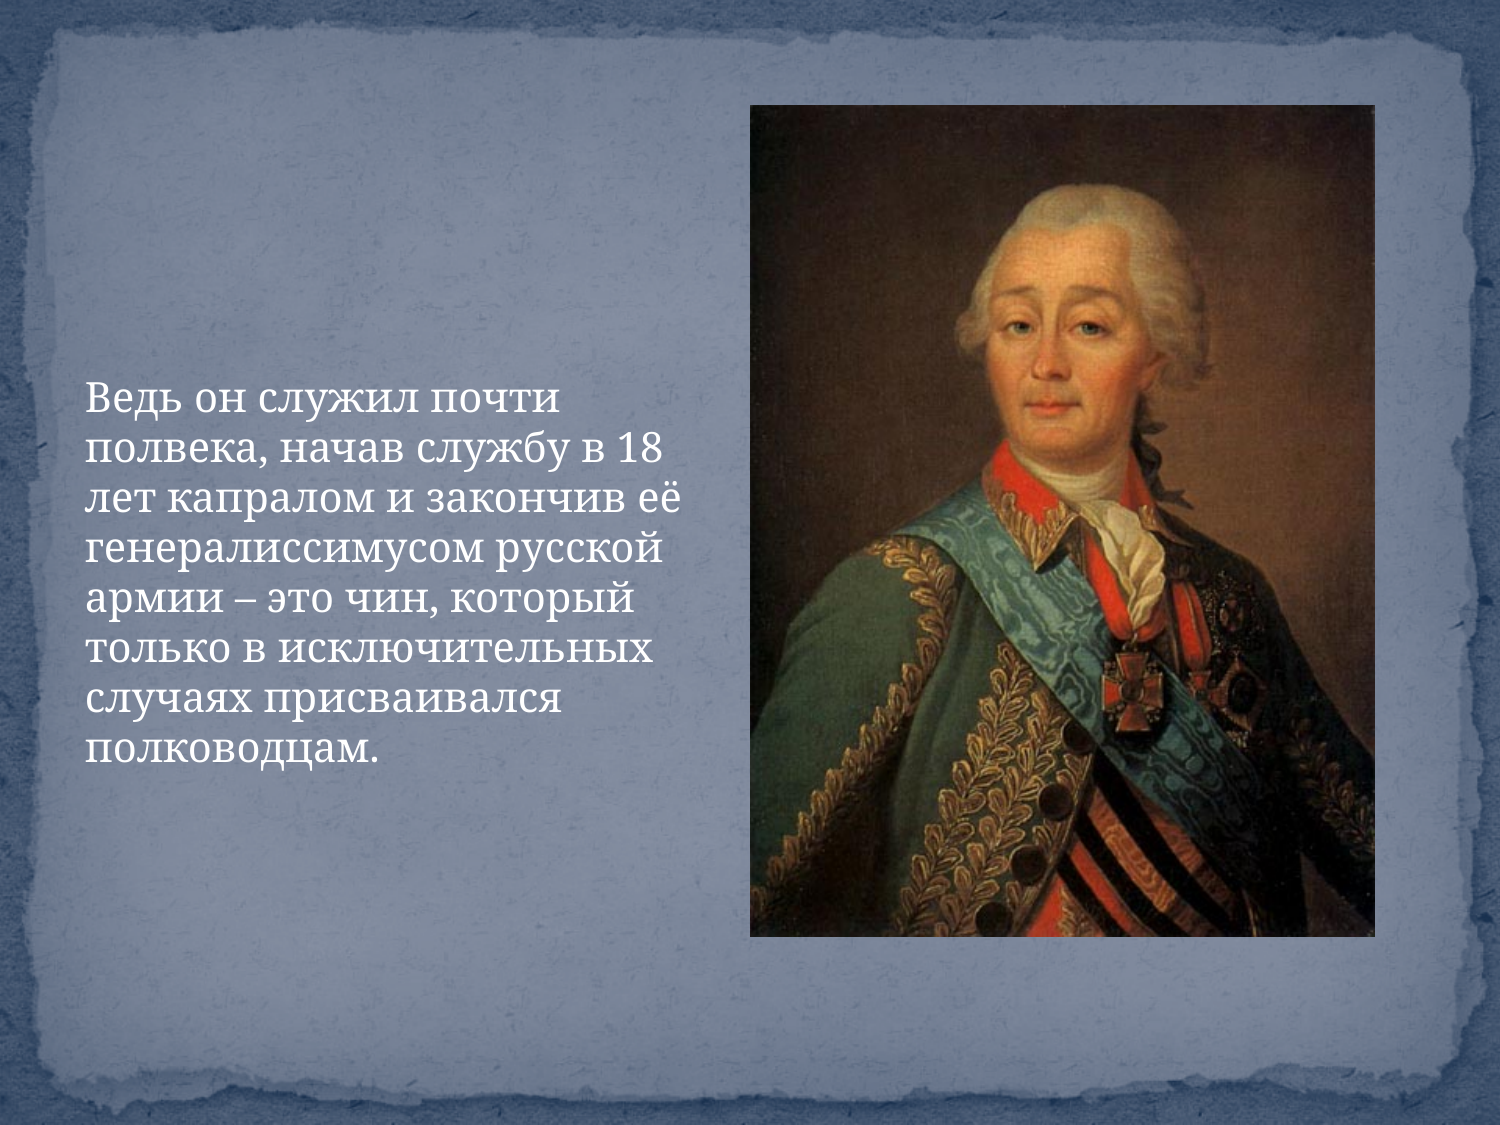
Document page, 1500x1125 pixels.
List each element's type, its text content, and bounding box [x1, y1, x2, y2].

picture [750, 105, 1375, 937]
text_box Ведь он служил почти полвека, начав службу в 18 лет капралом и закончив её генералиссимусом русской армии – это чин, который только в исключительных случаях присваивался полководцам. [70, 363, 715, 779]
